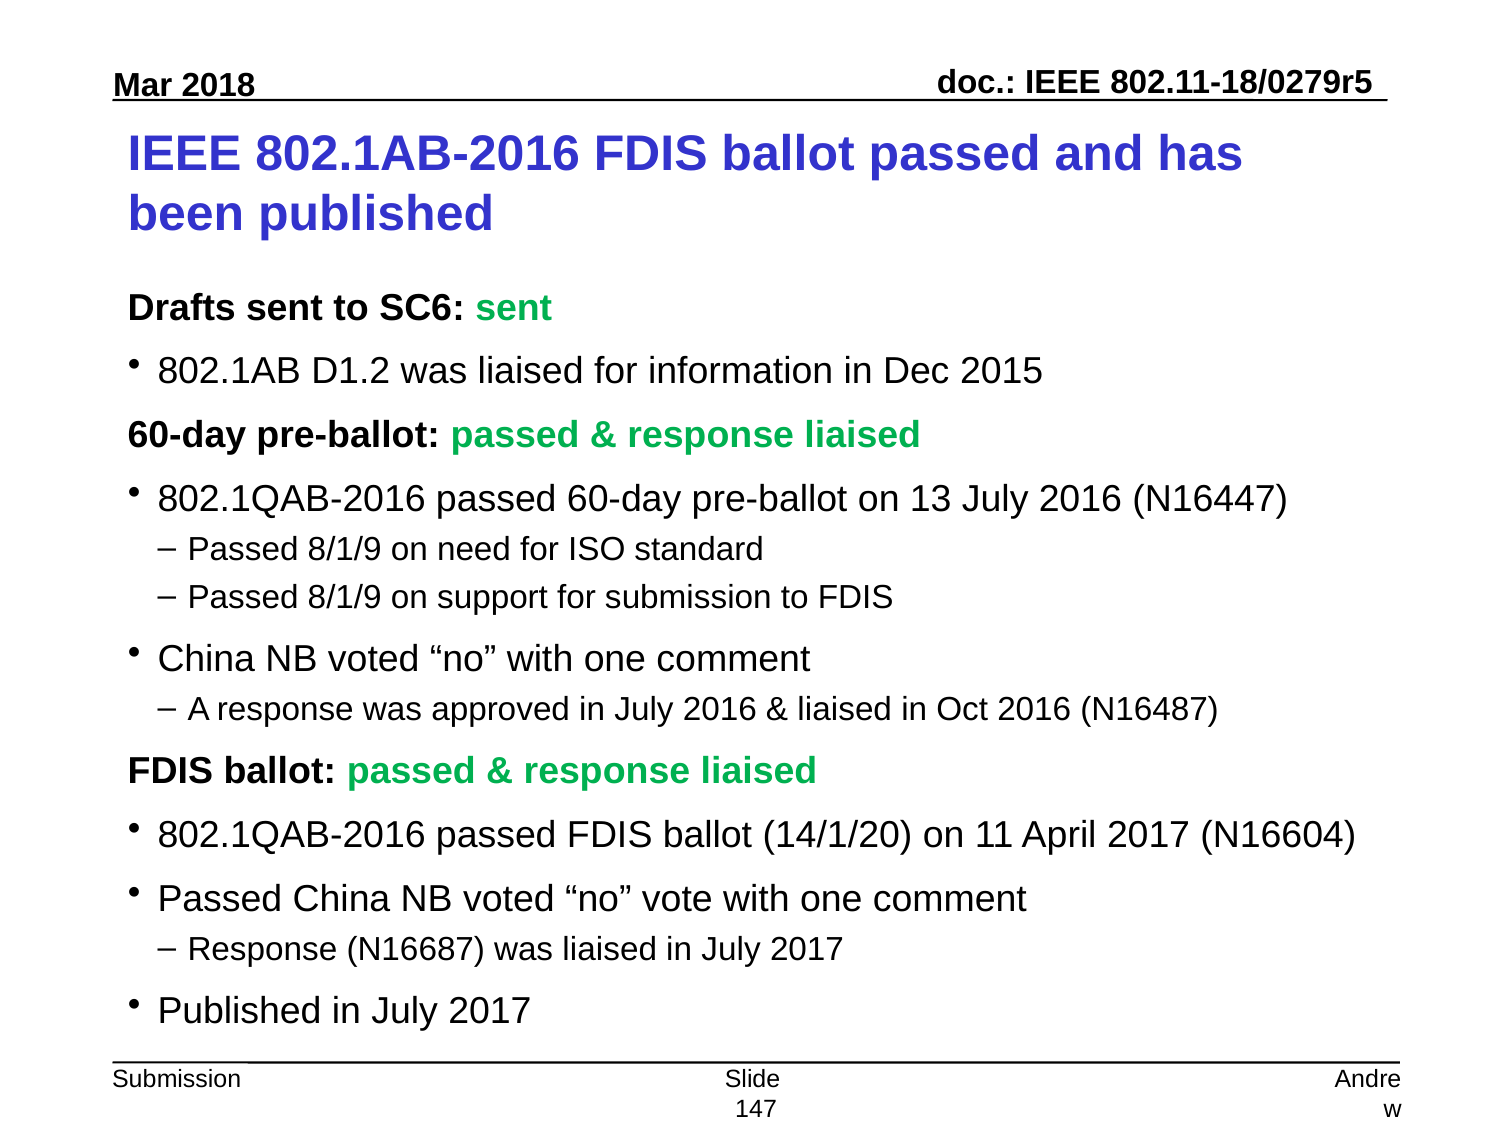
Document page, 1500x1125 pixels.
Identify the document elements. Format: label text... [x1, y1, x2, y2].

slide_number Slide 147 [709, 1061, 803, 1093]
list Drafts sent to SC6: sent 802.1AB D1.2 was liaised for information in Dec 2015 60-day pre-ballot: passed & response liaised 802.1QAB-2016 passed 60-day pre-ballot on 13 July 2016 (N16447) Passed 8/1/9 on need for ISO standard Passed 8/1/9 on support for submission to FDIS China NB voted “no” with one comment A response was approved in July 2016 & liaised in Oct 2016 (N16487) FDIS ballot: passed & response liaised 802.1QAB-2016 passed FDIS ballot (14/1/20) on 11 April 2017 (N16604) Passed China NB voted “no” vote with one comment Response (N16687) was liaised in July 2017 Published in July 2017 [112, 275, 1388, 950]
title IEEE 802.1AB-2016 FDIS ballot passed and has been published [112, 112, 1388, 275]
footer Andrew Myles, Cisco [1320, 1061, 1402, 1093]
